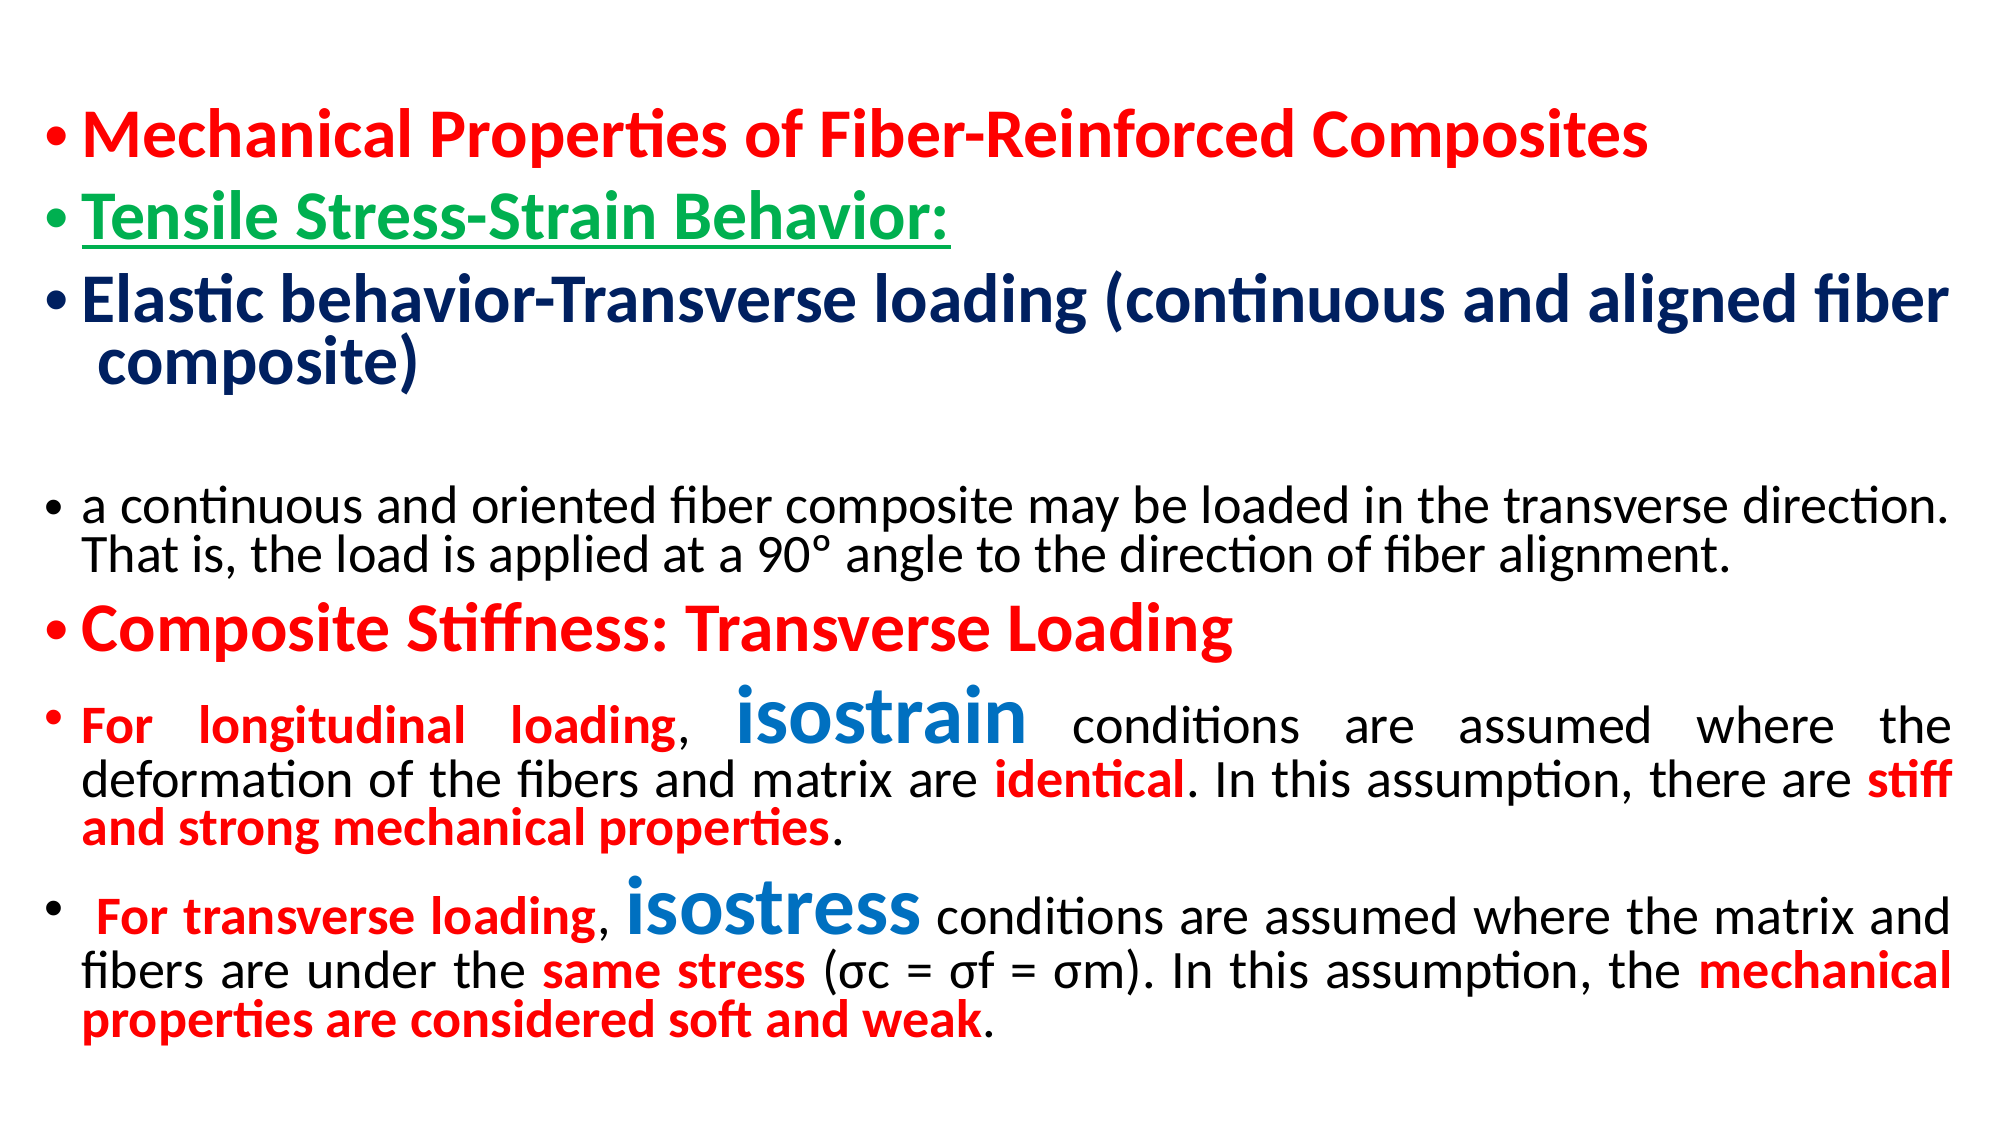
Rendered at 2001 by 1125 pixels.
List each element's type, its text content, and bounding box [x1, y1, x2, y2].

list Mechanical Properties of Fiber-Reinforced Composites Tensile Stress-Strain Behavior: Elastic behavior-Transverse loading (continuous and aligned fiber composite) a continuous and oriented fiber composite may be loaded in the transverse direction. That is, the load is applied at a 90º angle to the direction of fiber alignment. Composite Stiffness: Transverse Loading For longitudinal loading, isostrain conditions are assumed where the deformation of the fibers and matrix are identical. In this assumption, there are stiff and strong mechanical properties. For transverse loading, isostress conditions are assumed where the matrix and fibers are under the same stress (σc = σf = σm). In this assumption, the mechanical properties are considered soft and weak. [29, 26, 1968, 1091]
